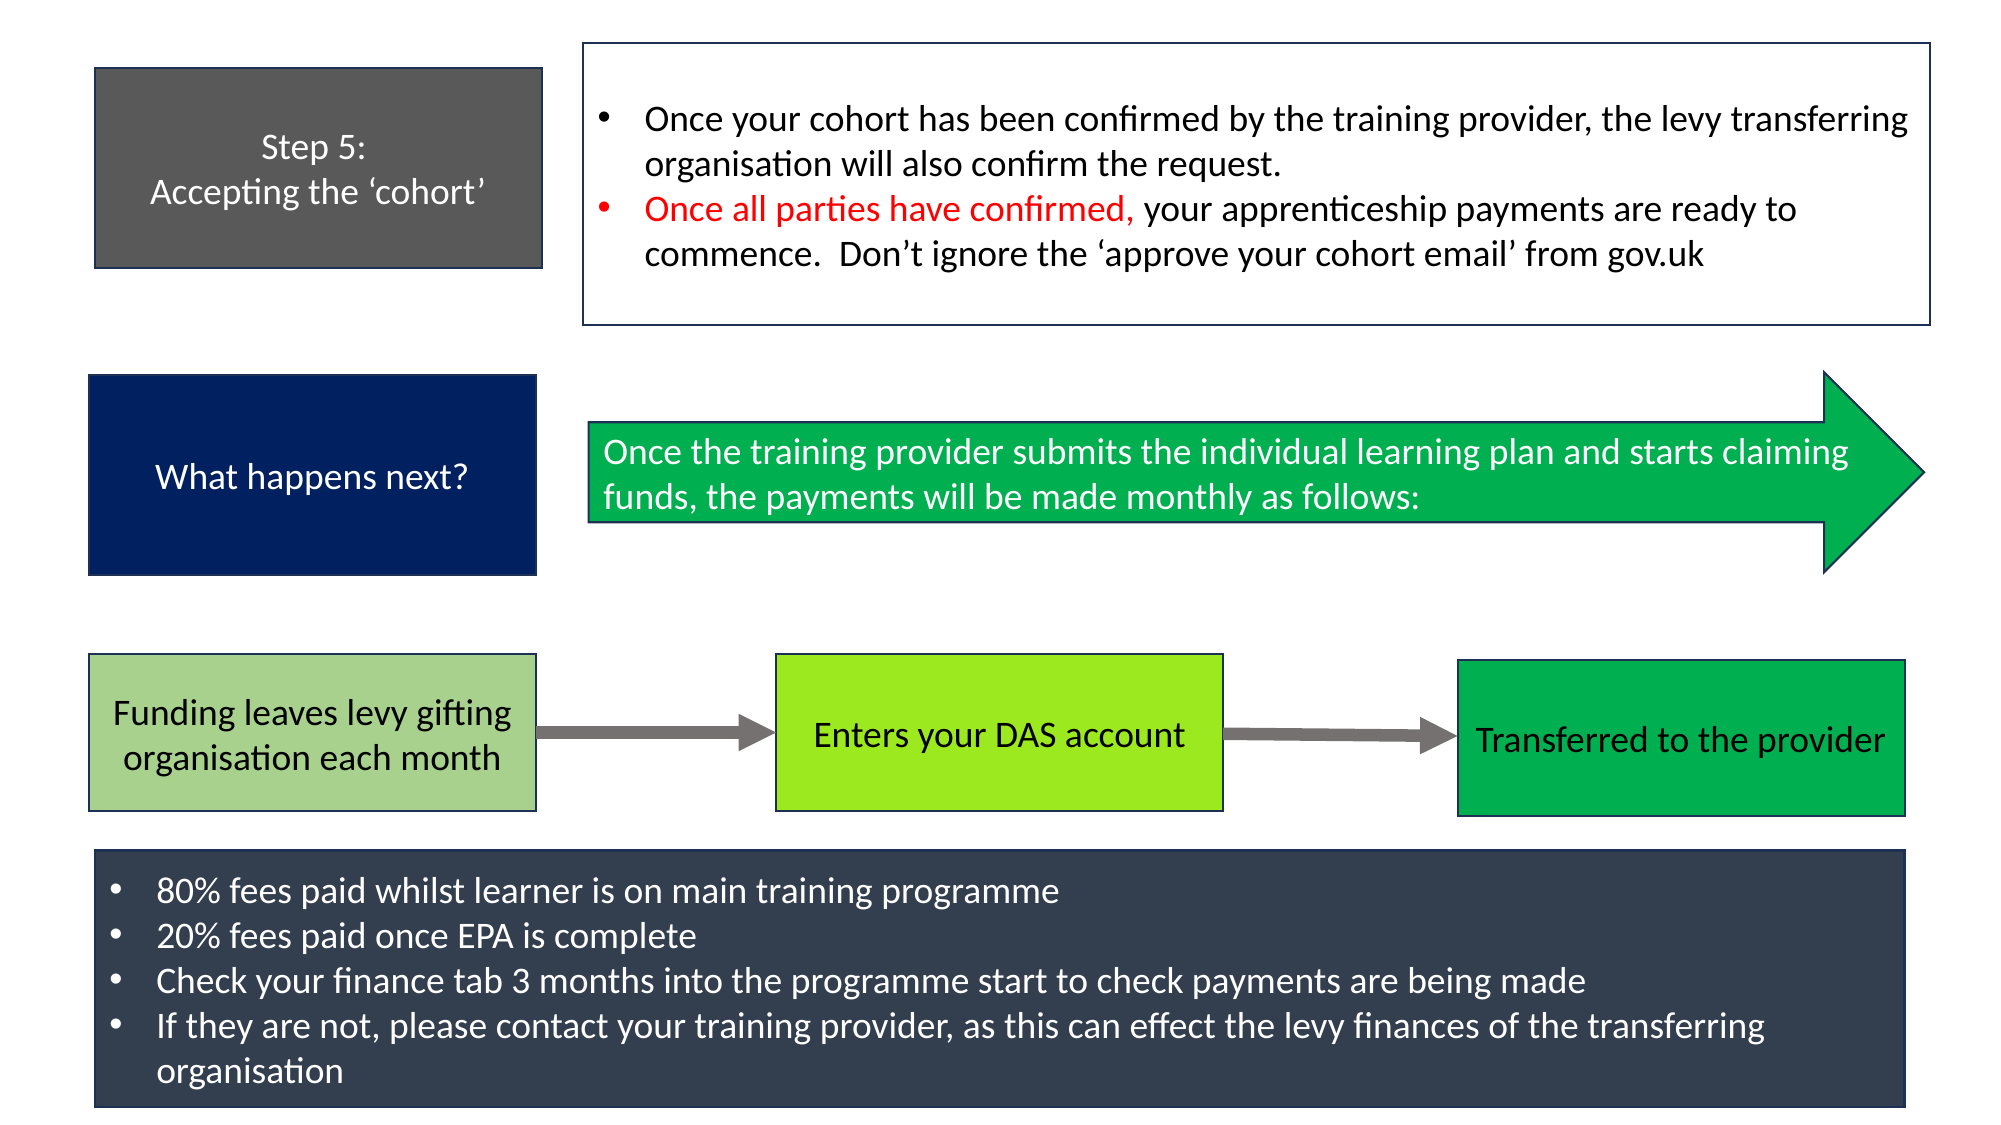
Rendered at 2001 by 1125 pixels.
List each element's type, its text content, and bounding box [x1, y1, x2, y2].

text_box Enters your DAS account [775, 653, 1224, 812]
text_box Once your cohort has been confirmed by the training provider, the levy transferring organisation will also confirm the request. Once all parties have confirmed, your apprenticeship payments are ready to commence. Don’t ignore the ‘approve your cohort email’ from gov.uk [582, 42, 1931, 326]
text_box Once the training provider submits the individual learning plan and starts claiming funds, the payments will be made monthly as follows: [587, 369, 1926, 575]
text_box What happens next? [88, 374, 537, 576]
text_box Step 5: Accepting the ‘cohort’ [94, 67, 543, 269]
text_box Funding leaves levy gifting organisation each month [88, 653, 537, 812]
text_box 80% fees paid whilst learner is on main training programme 20% fees paid once EPA is complete Check your finance tab 3 months into the programme start to check payments are being made If they are not, please contact your training provider, as this can effect the levy finances of the transferring organisation [94, 849, 1906, 1108]
text_box Transferred to the provider [1457, 659, 1906, 817]
